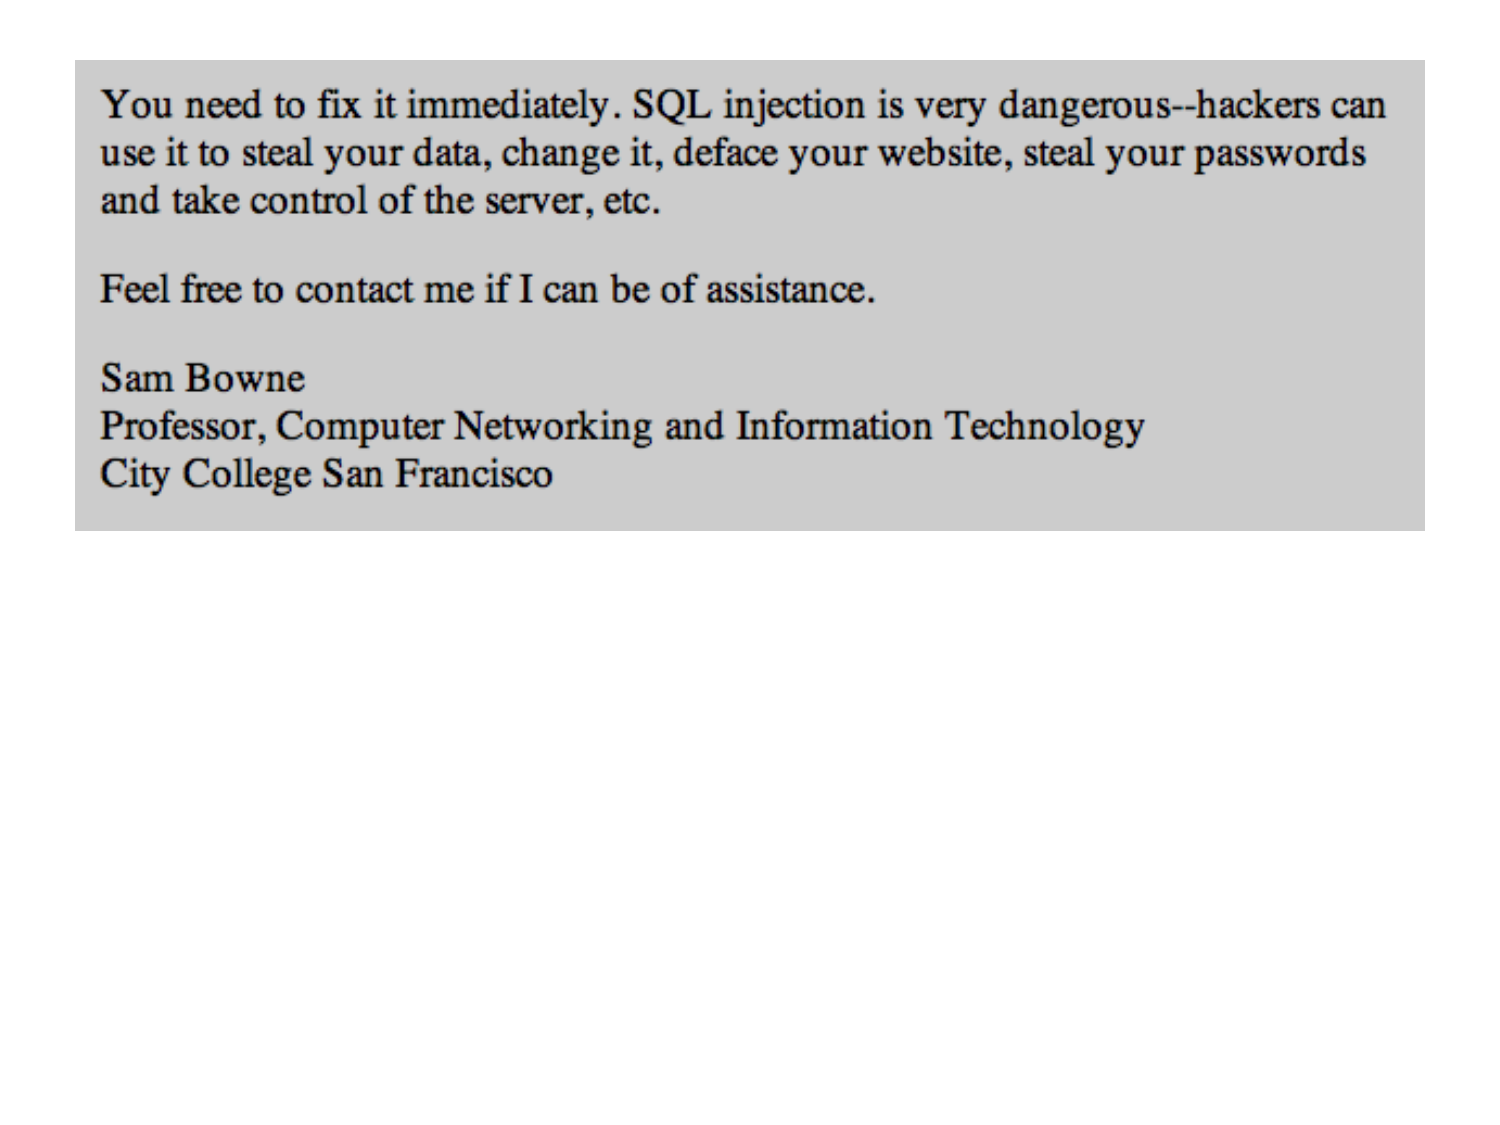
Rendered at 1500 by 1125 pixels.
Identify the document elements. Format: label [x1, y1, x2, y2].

picture [74, 60, 1426, 535]
